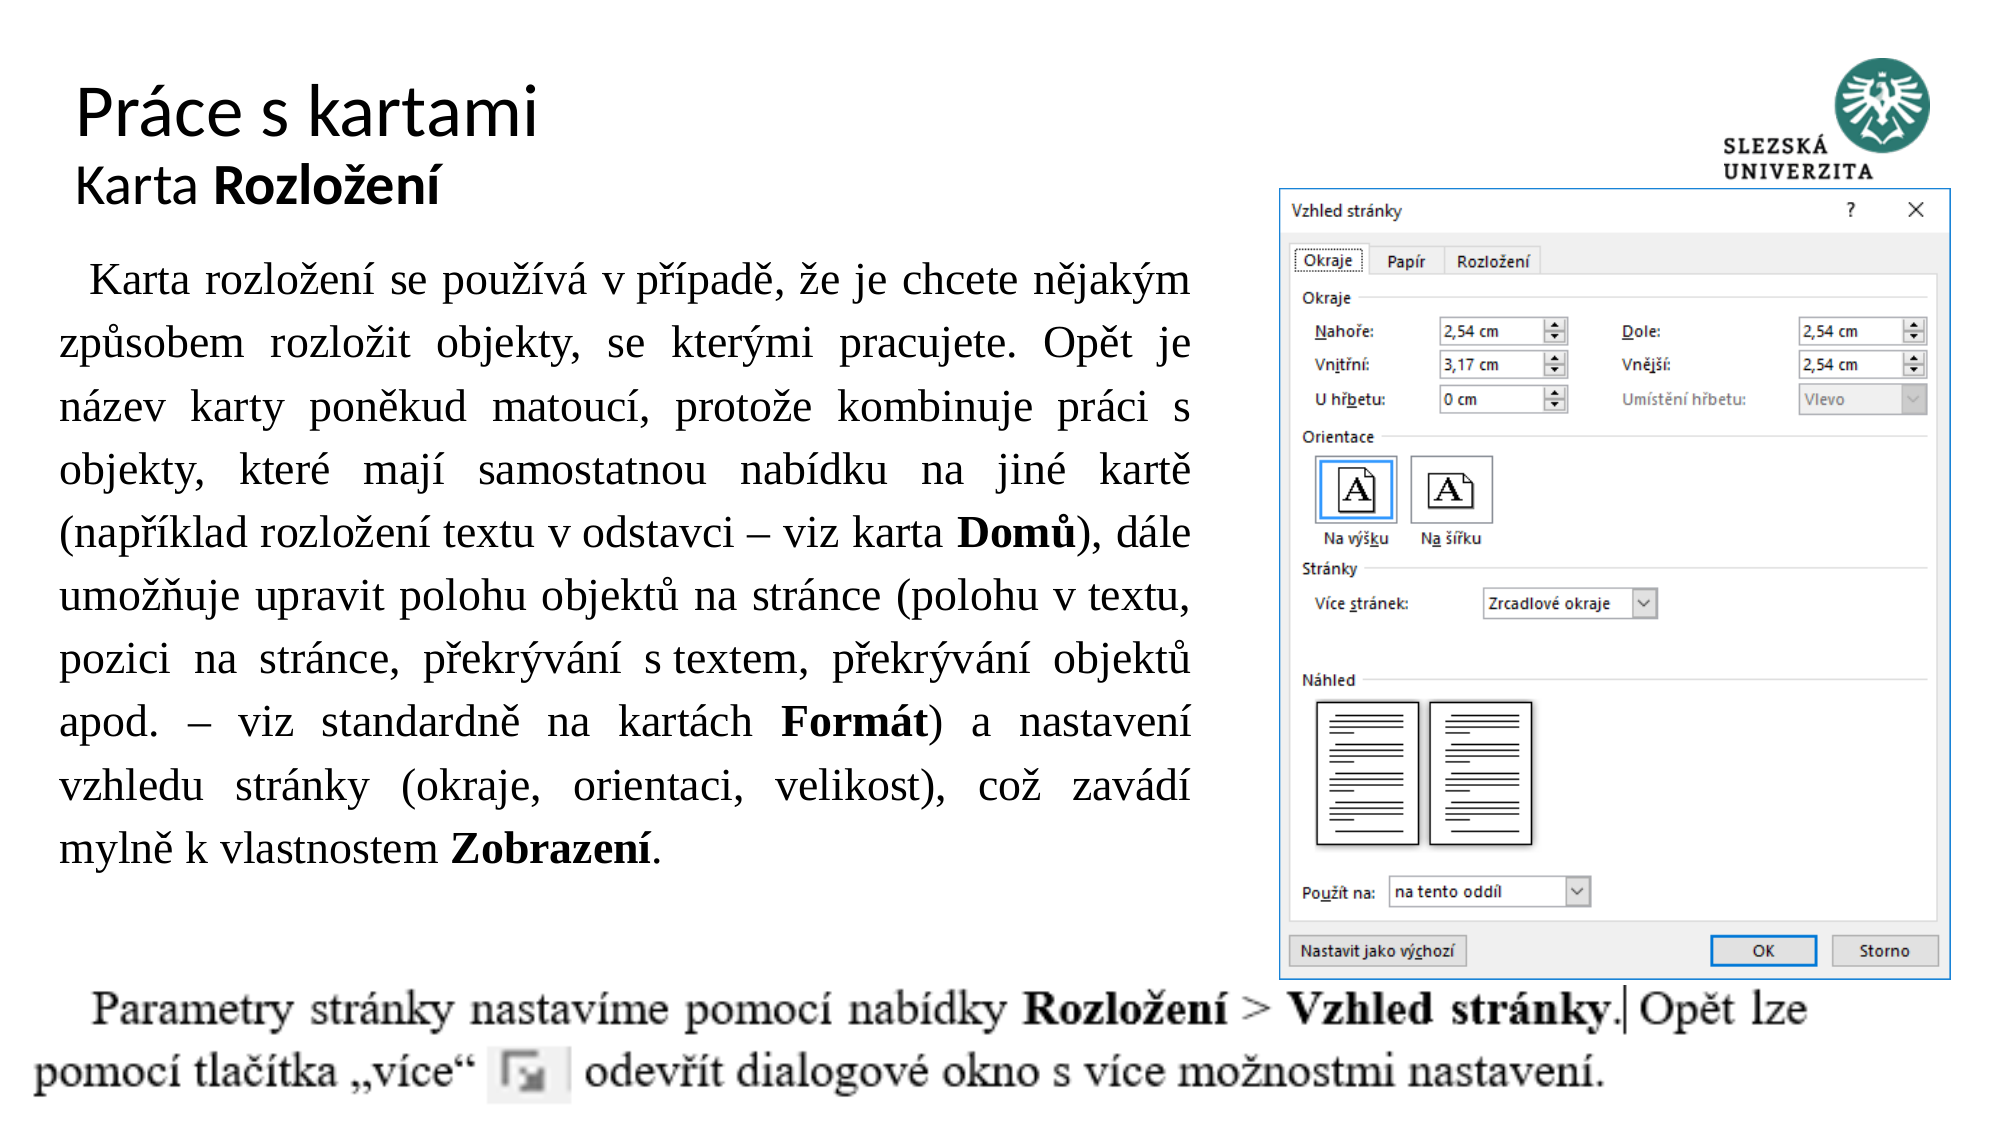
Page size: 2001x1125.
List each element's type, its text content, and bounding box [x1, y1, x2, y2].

text_box Práce s kartami [60, 53, 1468, 138]
picture [1279, 58, 1951, 980]
picture [0, 985, 1867, 1108]
text_box Karta rozložení se používá v případě, že je chcete nějakým způsobem rozložit objekty, se kterými pracujete. Opět je název karty poněkud matoucí, protože kombinuje práci s objekty, které mají samostatnou nabídku na jiné kartě (například rozložení textu v odstavci – viz karta Domů), dále umožňuje upravit polohu objektů na stránce (polohu v textu, pozici na stránce, překrývání s textem, překrývání objektů apod. – viz standardně na kartách Formát) a nastavení vzhledu stránky (okraje, orientaci, velikost), což zavádí mylně k vlastnostem Zobrazení. [45, 233, 1208, 880]
text_box Karta Rozložení [60, 138, 1506, 224]
